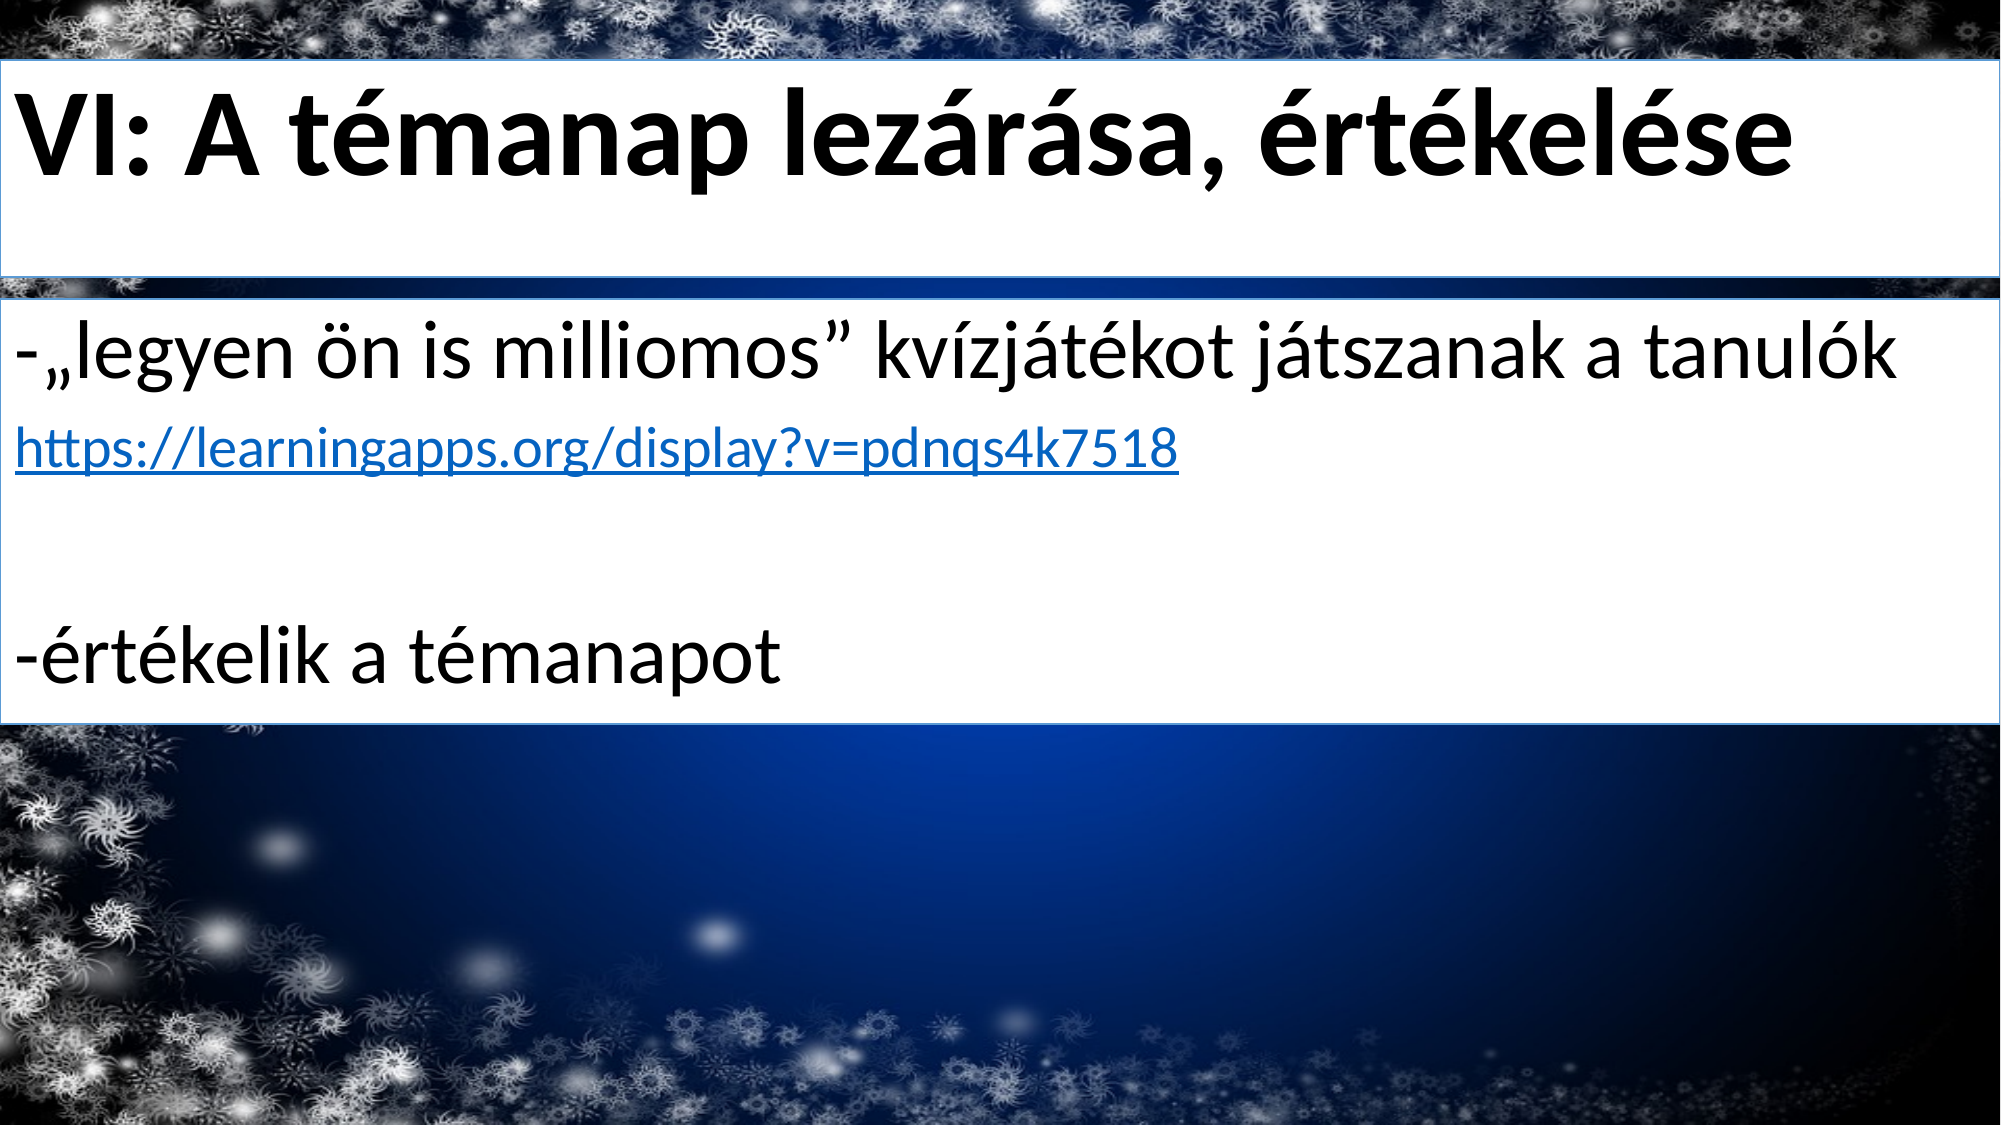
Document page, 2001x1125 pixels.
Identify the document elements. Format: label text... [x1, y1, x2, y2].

picture [0, 0, 2001, 1125]
text_box VI: A témanap lezárása, értékelése [0, 59, 2000, 278]
text_box -„legyen ön is milliomos” kvízjátékot játszanak a tanulók https://learningapps.org/display?v=pdnqs4k7518 -értékelik a témanapot [0, 298, 2000, 725]
